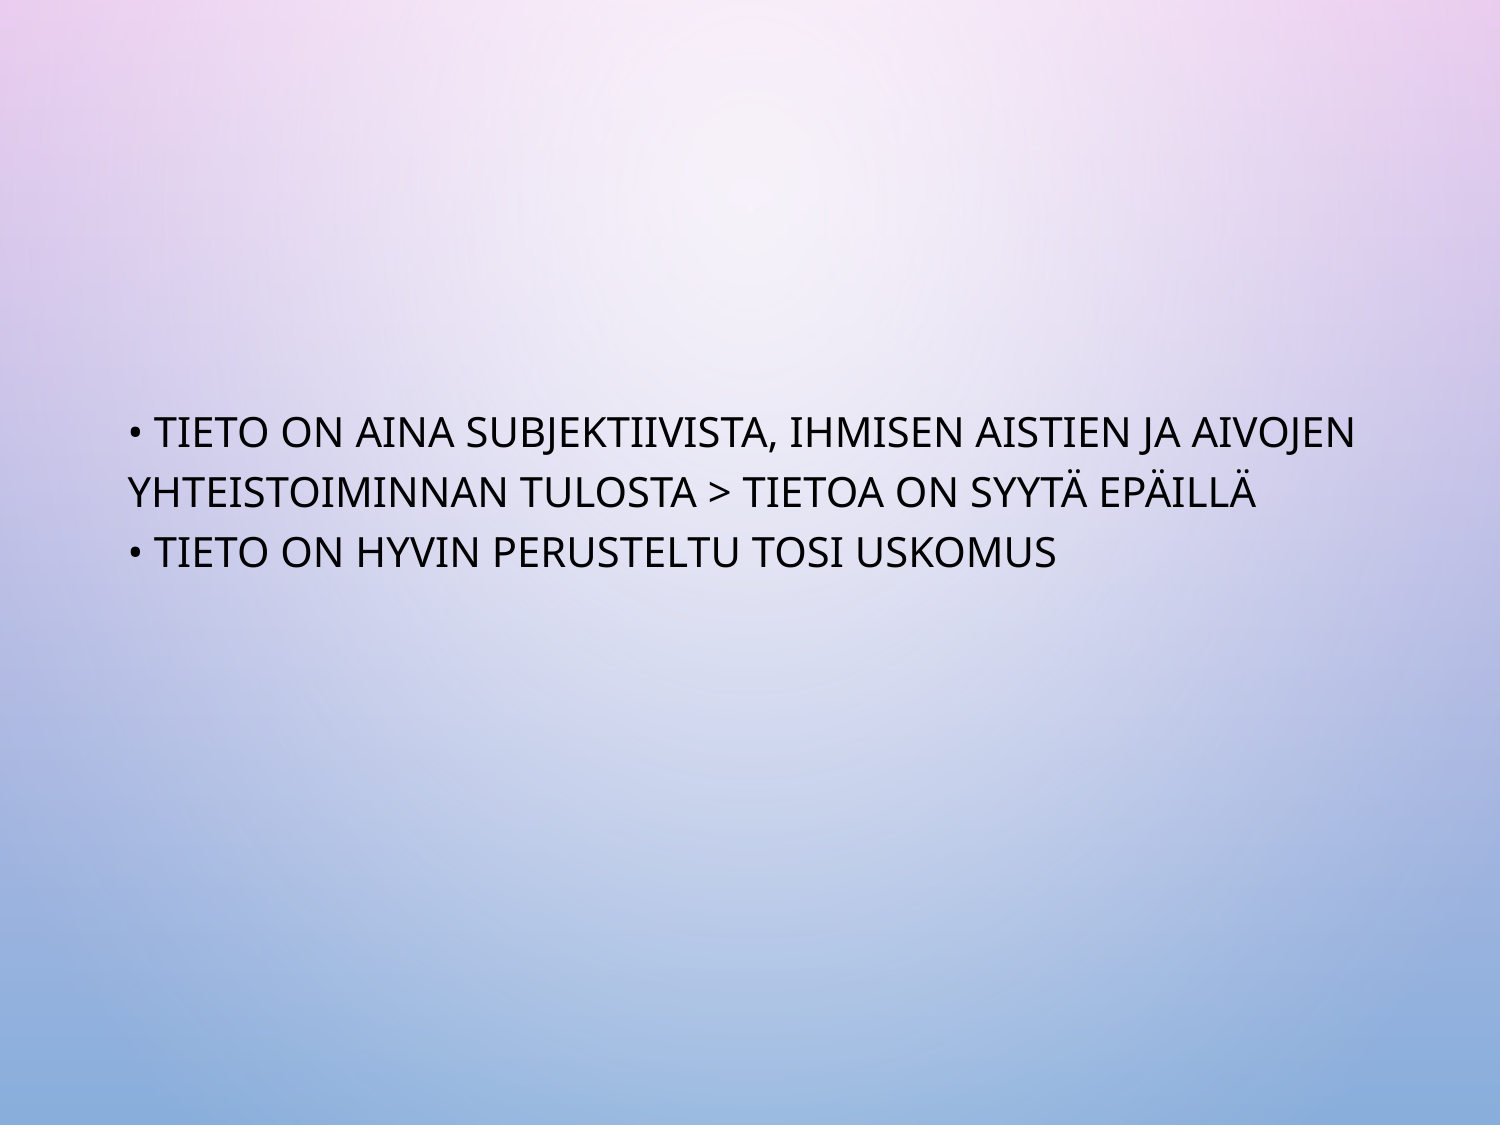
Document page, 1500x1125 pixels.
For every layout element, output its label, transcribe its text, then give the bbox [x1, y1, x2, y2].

list • Tieto on aina subjektiivista, ihmisen aistien ja aivojen yhteistoiminnan tulosta > tietoa on syytä epäillä • Tieto on hyvin perusteltu tosi uskomus [112, 388, 1388, 950]
